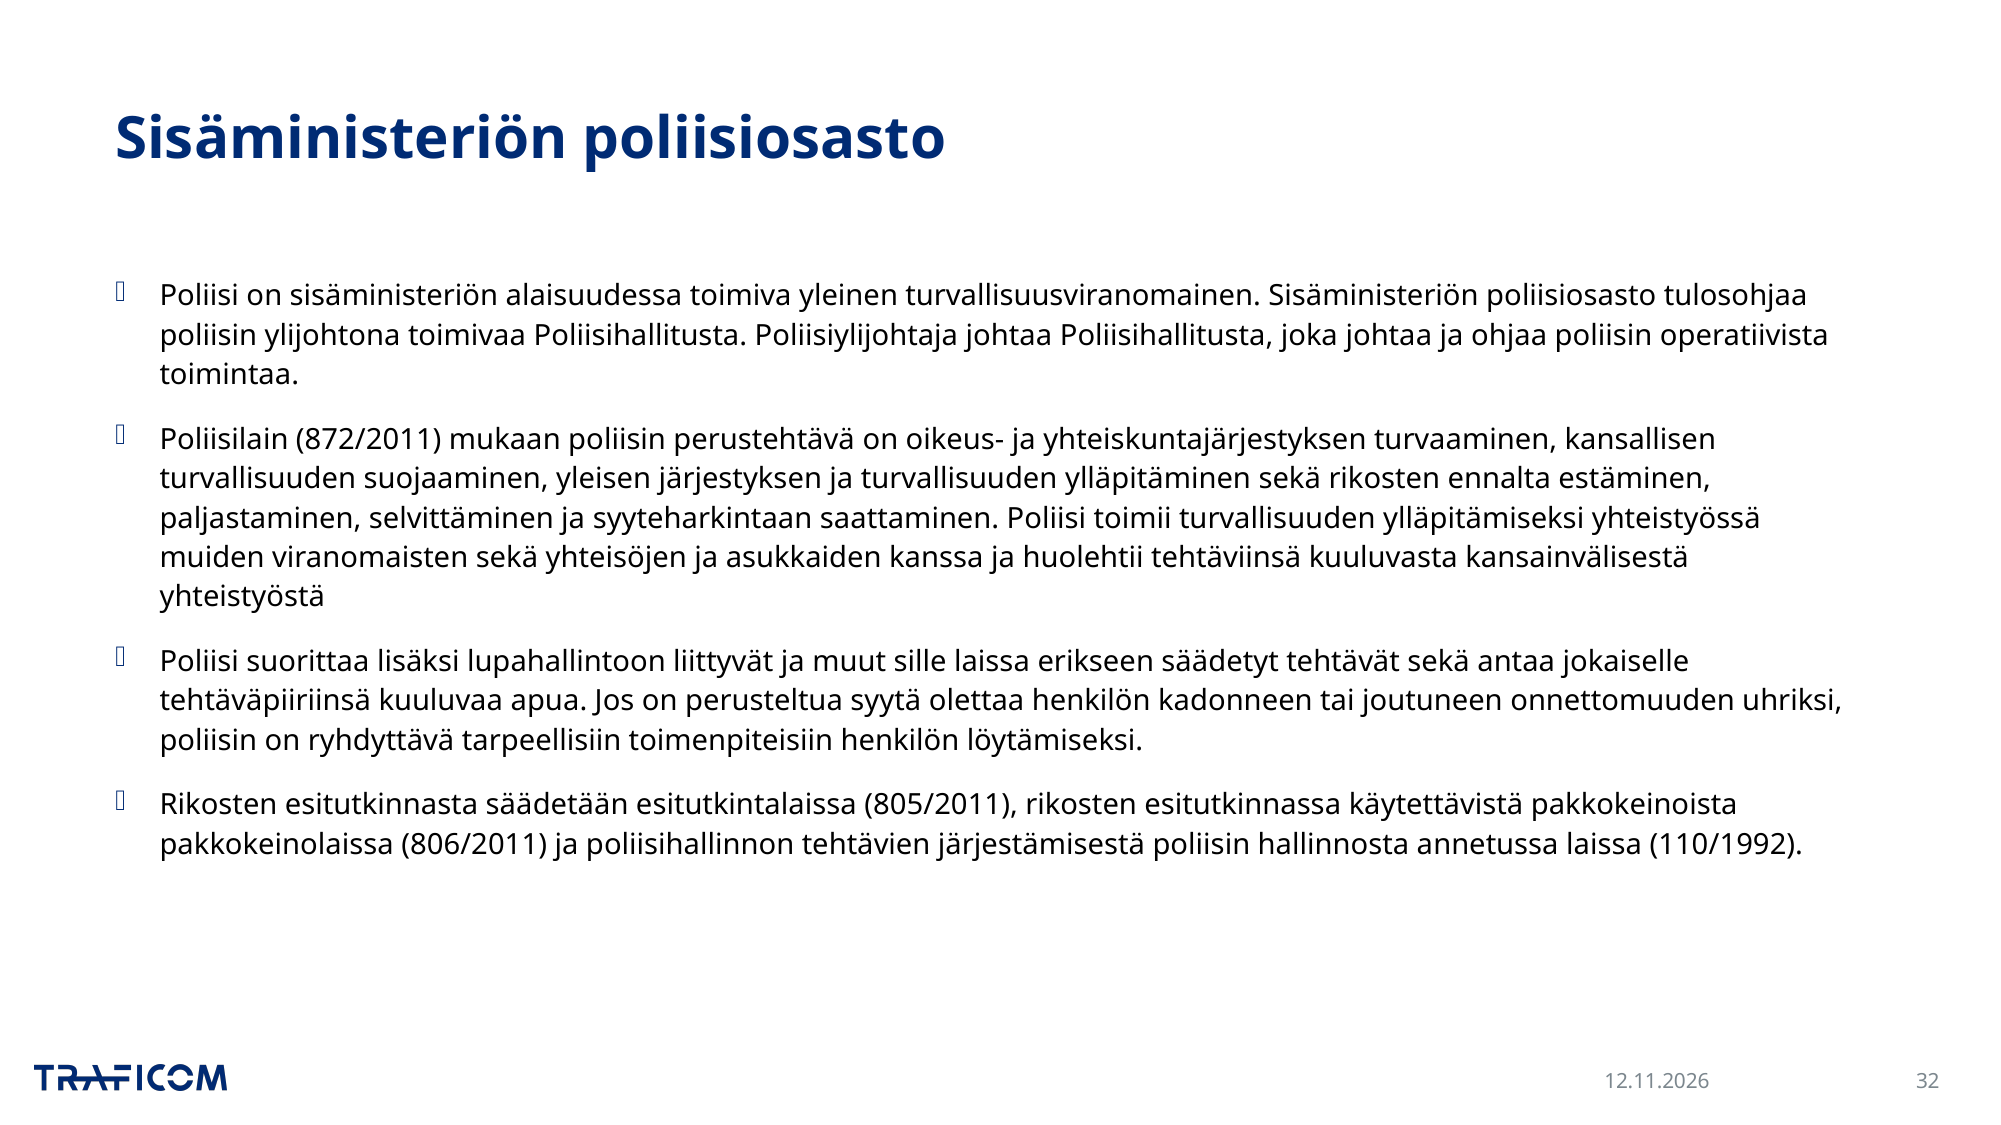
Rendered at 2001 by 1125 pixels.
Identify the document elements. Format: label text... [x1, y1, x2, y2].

slide_number 32 [1854, 1060, 1955, 1103]
picture [34, 1064, 227, 1091]
list Poliisi on sisäministeriön alaisuudessa toimiva yleinen turvallisuusviranomainen. Sisäministeriön poliisiosasto tulosohjaa poliisin ylijohtona toimivaa Poliisihallitusta. Poliisiylijohtaja johtaa Poliisihallitusta, joka johtaa ja ohjaa poliisin operatiivista toimintaa. Poliisilain (872/2011) mukaan poliisin perustehtävä on oikeus- ja yhteiskuntajärjestyksen turvaaminen, kansallisen turvallisuuden suojaaminen, yleisen järjestyksen ja turvallisuuden ylläpitäminen sekä rikosten ennalta estäminen, paljastaminen, selvittäminen ja syyteharkintaan saattaminen. Poliisi toimii turvallisuuden ylläpitämiseksi yhteistyössä muiden viranomaisten sekä yhteisöjen ja asukkaiden kanssa ja huolehtii tehtäviinsä kuuluvasta kansainvälisestä yhteistyöstä Poliisi suorittaa lisäksi lupahallintoon liittyvät ja muut sille laissa erikseen säädetyt tehtävät sekä antaa jokaiselle tehtäväpiiriinsä kuuluvaa apua. Jos on perusteltua syytä olettaa henkilön kadonneen tai joutuneen onnettomuuden uhriksi, poliisin on ryhdyttävä tarpeellisiin toimenpiteisiin henkilön löytämiseksi. Rikosten esitutkinnasta säädetään esitutkintalaissa (805/2011), rikosten esitutkinnassa käytettävistä pakkokeinoista pakkokeinolaissa (806/2011) ja poliisihallinnon tehtävien järjestämisestä poliisin hallinnosta annetussa laissa (110/1992). [100, 204, 1864, 1015]
title Sisäministeriön poliisiosasto [100, 100, 1864, 204]
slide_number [1503, 1060, 1811, 1103]
